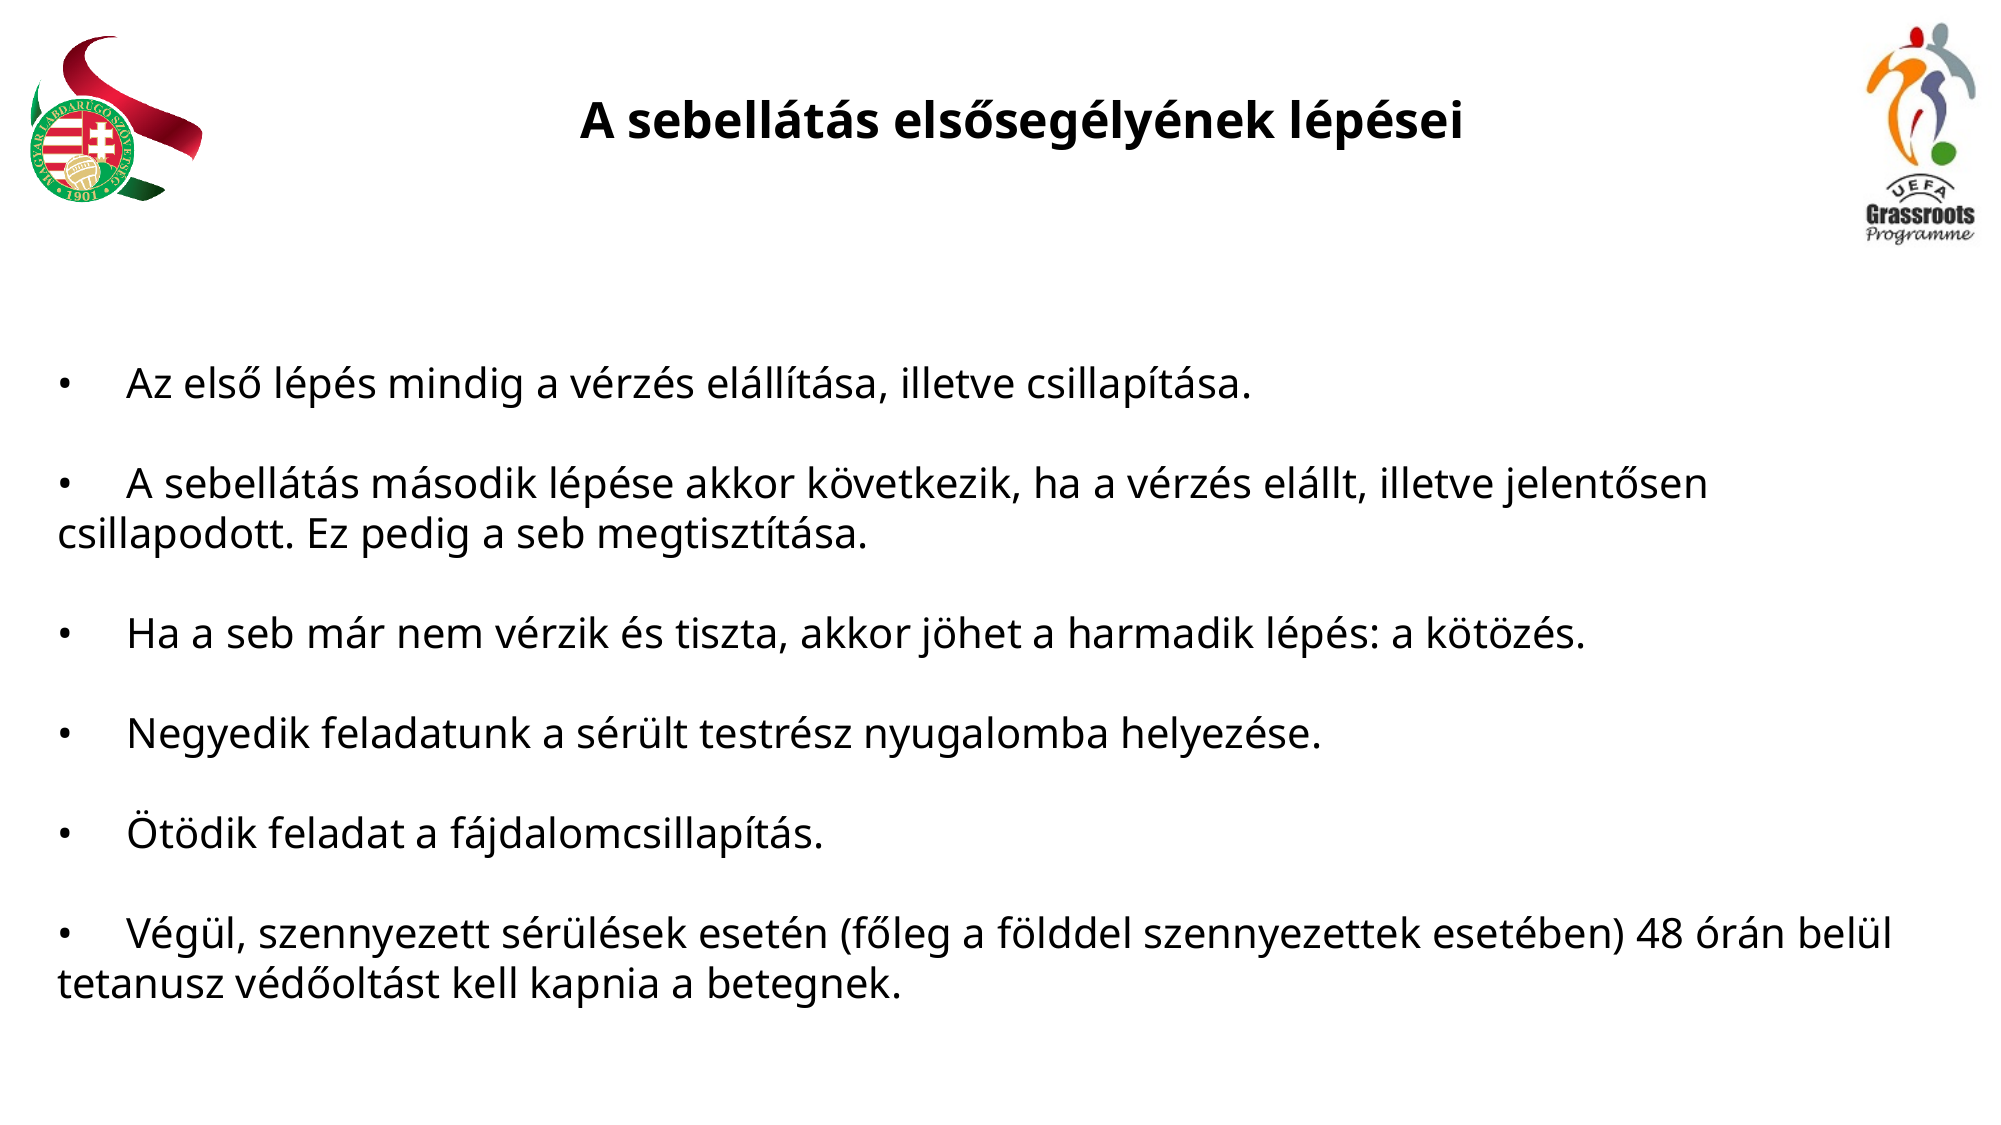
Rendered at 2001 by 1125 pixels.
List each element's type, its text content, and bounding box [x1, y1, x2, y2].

text_box A sebellátás elsősegélyének lépései [232, 87, 1813, 183]
text_box • Az első lépés mindig a vérzés elállítása, illetve csillapítása. • A sebellátás második lépése akkor következik, ha a vérzés elállt, illetve jelentősen csillapodott. Ez pedig a seb megtisztítása. • Ha a seb már nem vérzik és tiszta, akkor jöhet a harmadik lépés: a kötözés. • Negyedik feladatunk a sérült testrész nyugalomba helyezése. • Ötödik feladat a fájdalomcsillapítás. • Végül, szennyezett sérülések esetén (főleg a földdel szennyezettek esetében) 48 órán belül tetanusz védőoltást kell kapnia a betegnek. [42, 348, 1968, 1064]
picture [1842, 1, 2000, 269]
picture [26, 35, 203, 203]
